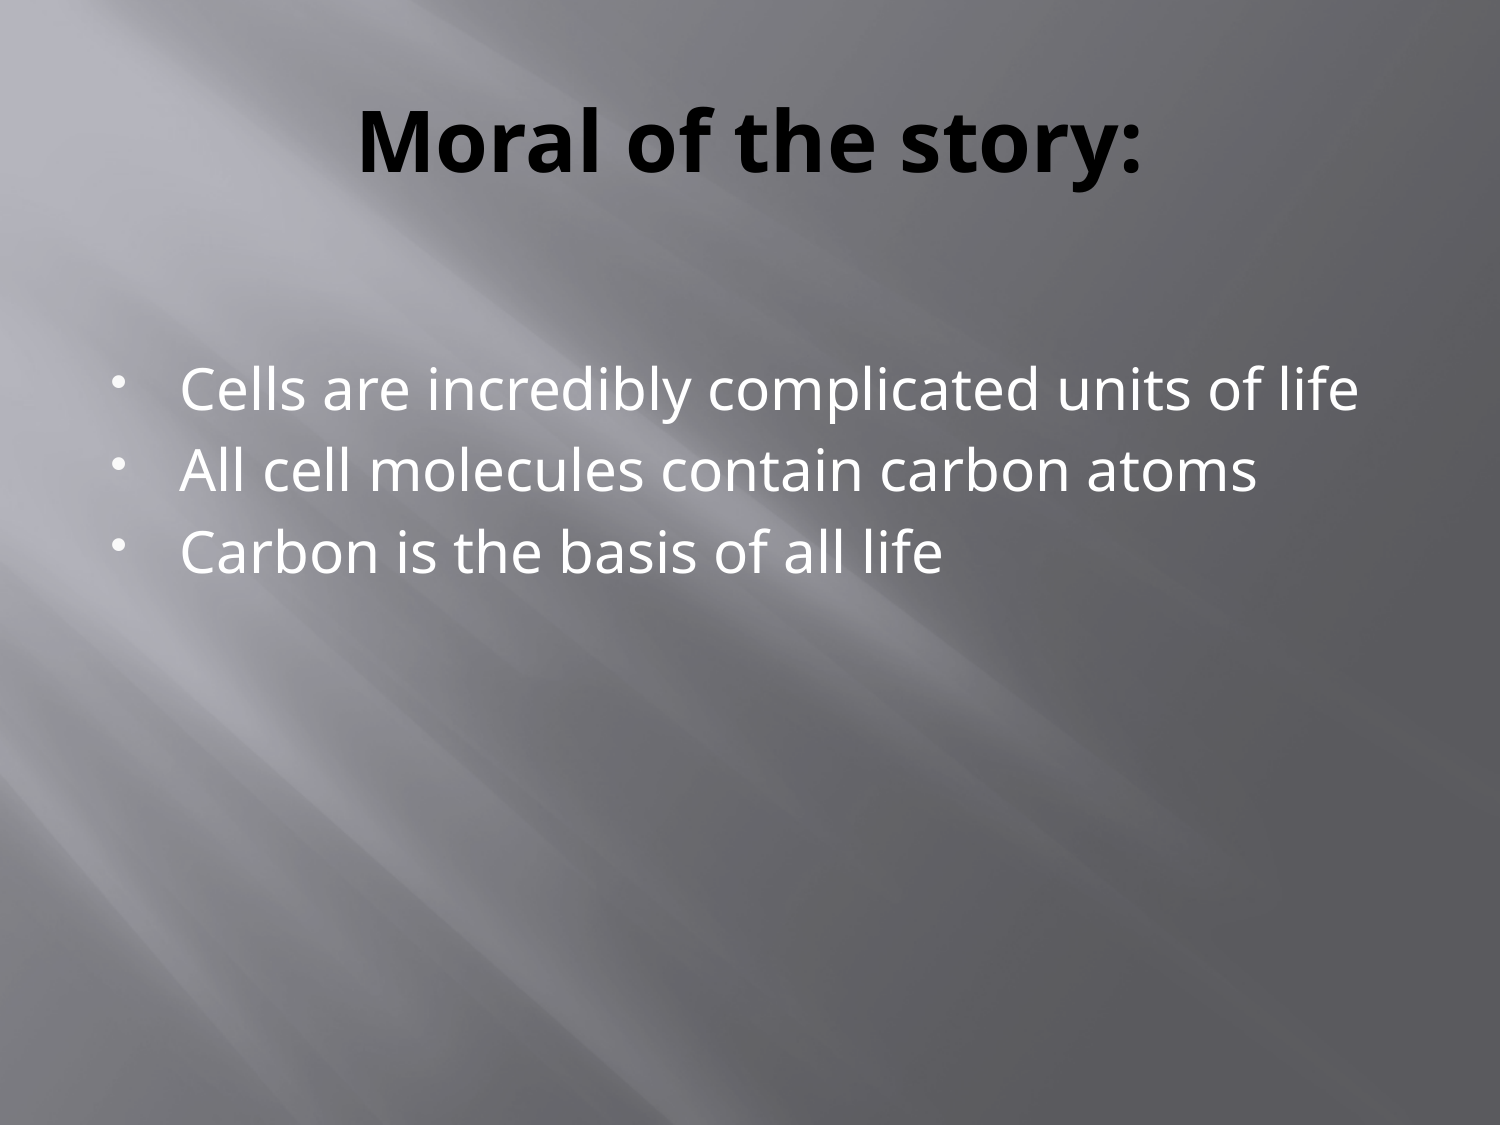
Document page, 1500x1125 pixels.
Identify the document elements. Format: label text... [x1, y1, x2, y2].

title Moral of the story: [75, 45, 1425, 233]
list Cells are incredibly complicated units of life All cell molecules contain carbon atoms Carbon is the basis of all life [75, 262, 1425, 1035]
